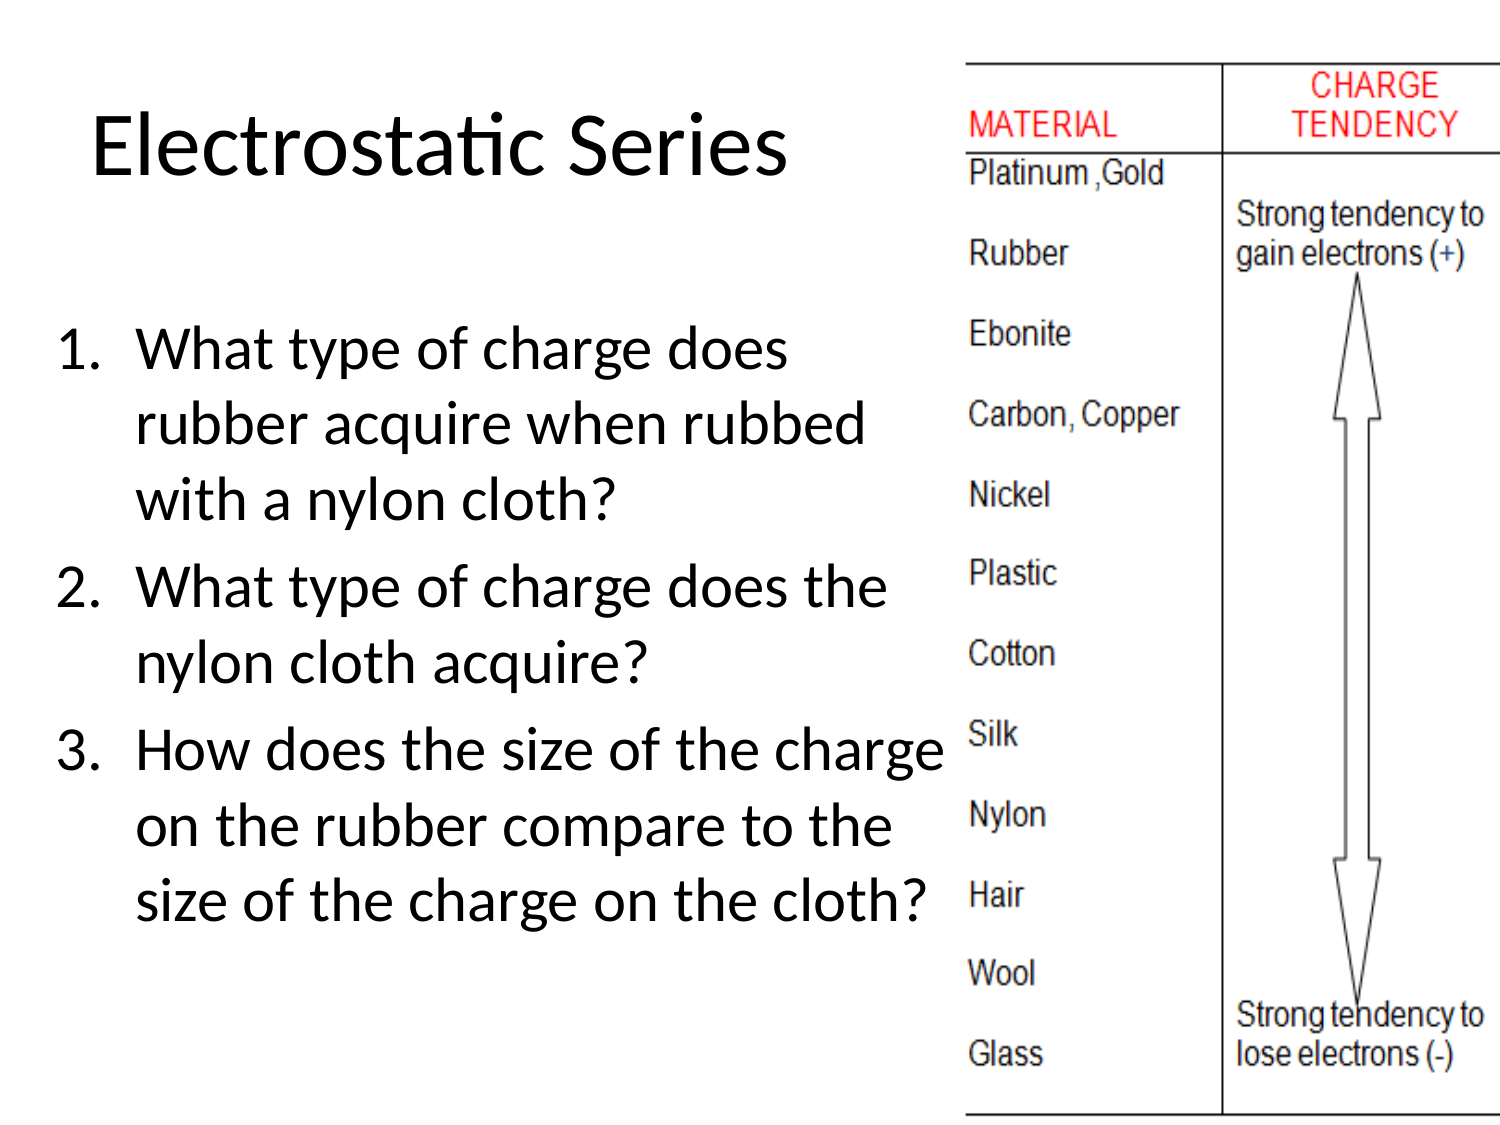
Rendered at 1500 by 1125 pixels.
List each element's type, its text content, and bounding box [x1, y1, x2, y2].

picture [965, 59, 1500, 1125]
title Electrostatic Series [75, 45, 1425, 233]
list What type of charge does rubber acquire when rubbed with a nylon cloth? What type of charge does the nylon cloth acquire? How does the size of the charge on the rubber compare to the size of the charge on the cloth? [40, 299, 960, 1014]
